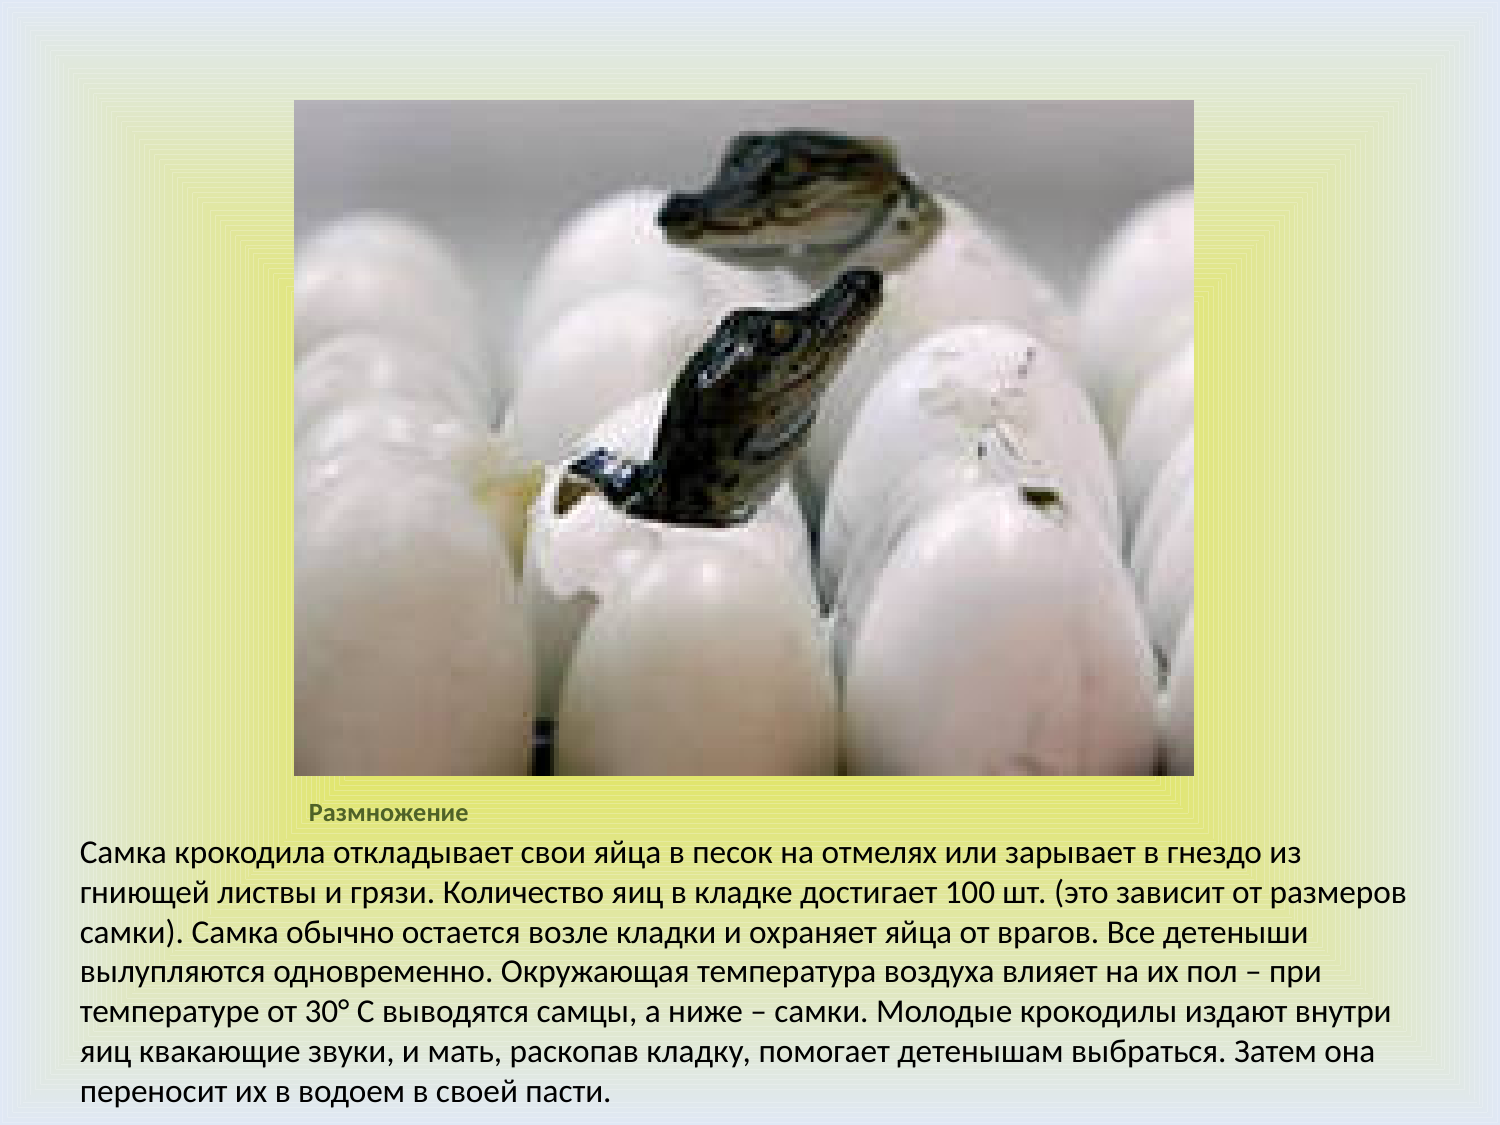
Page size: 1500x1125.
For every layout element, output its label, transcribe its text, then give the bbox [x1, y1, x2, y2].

list Самка крокодила откладывает свои яйца в песок на отмелях или зарывает в гнездо из гниющей листвы и грязи. Количество яиц в кладке достигает 100 шт. (это зависит от размеров самки). Самка обычно остается возле кладки и охраняет яйца от врагов. Все детеныши вылупляются одновременно. Окружающая температура воздуха влияет на их пол – при температуре от 30° C выводятся самцы, а ниже – самки. Молодые крокодилы издают внутри яиц квакающие звуки, и мать, раскопав кладку, помогает детенышам выбраться. Затем она переносит их в водоем в своей пасти. [64, 822, 1436, 1107]
picture [294, 100, 1194, 776]
title Размножение [293, 787, 1195, 822]
